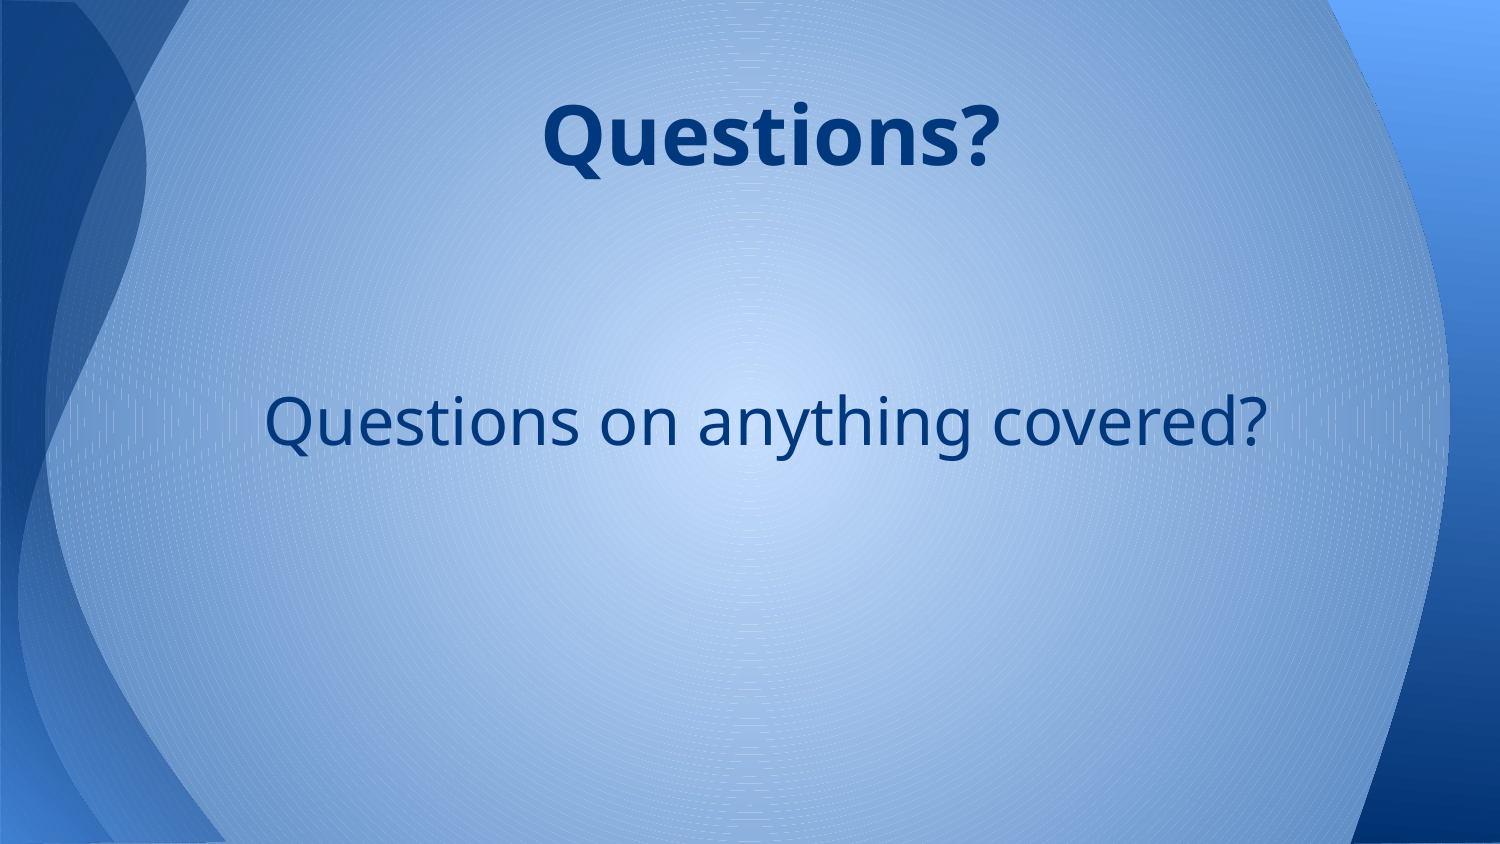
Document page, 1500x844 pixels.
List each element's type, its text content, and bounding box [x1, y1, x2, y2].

list Questions on anything covered? [75, 204, 1425, 800]
title Questions? [75, 33, 1425, 197]
